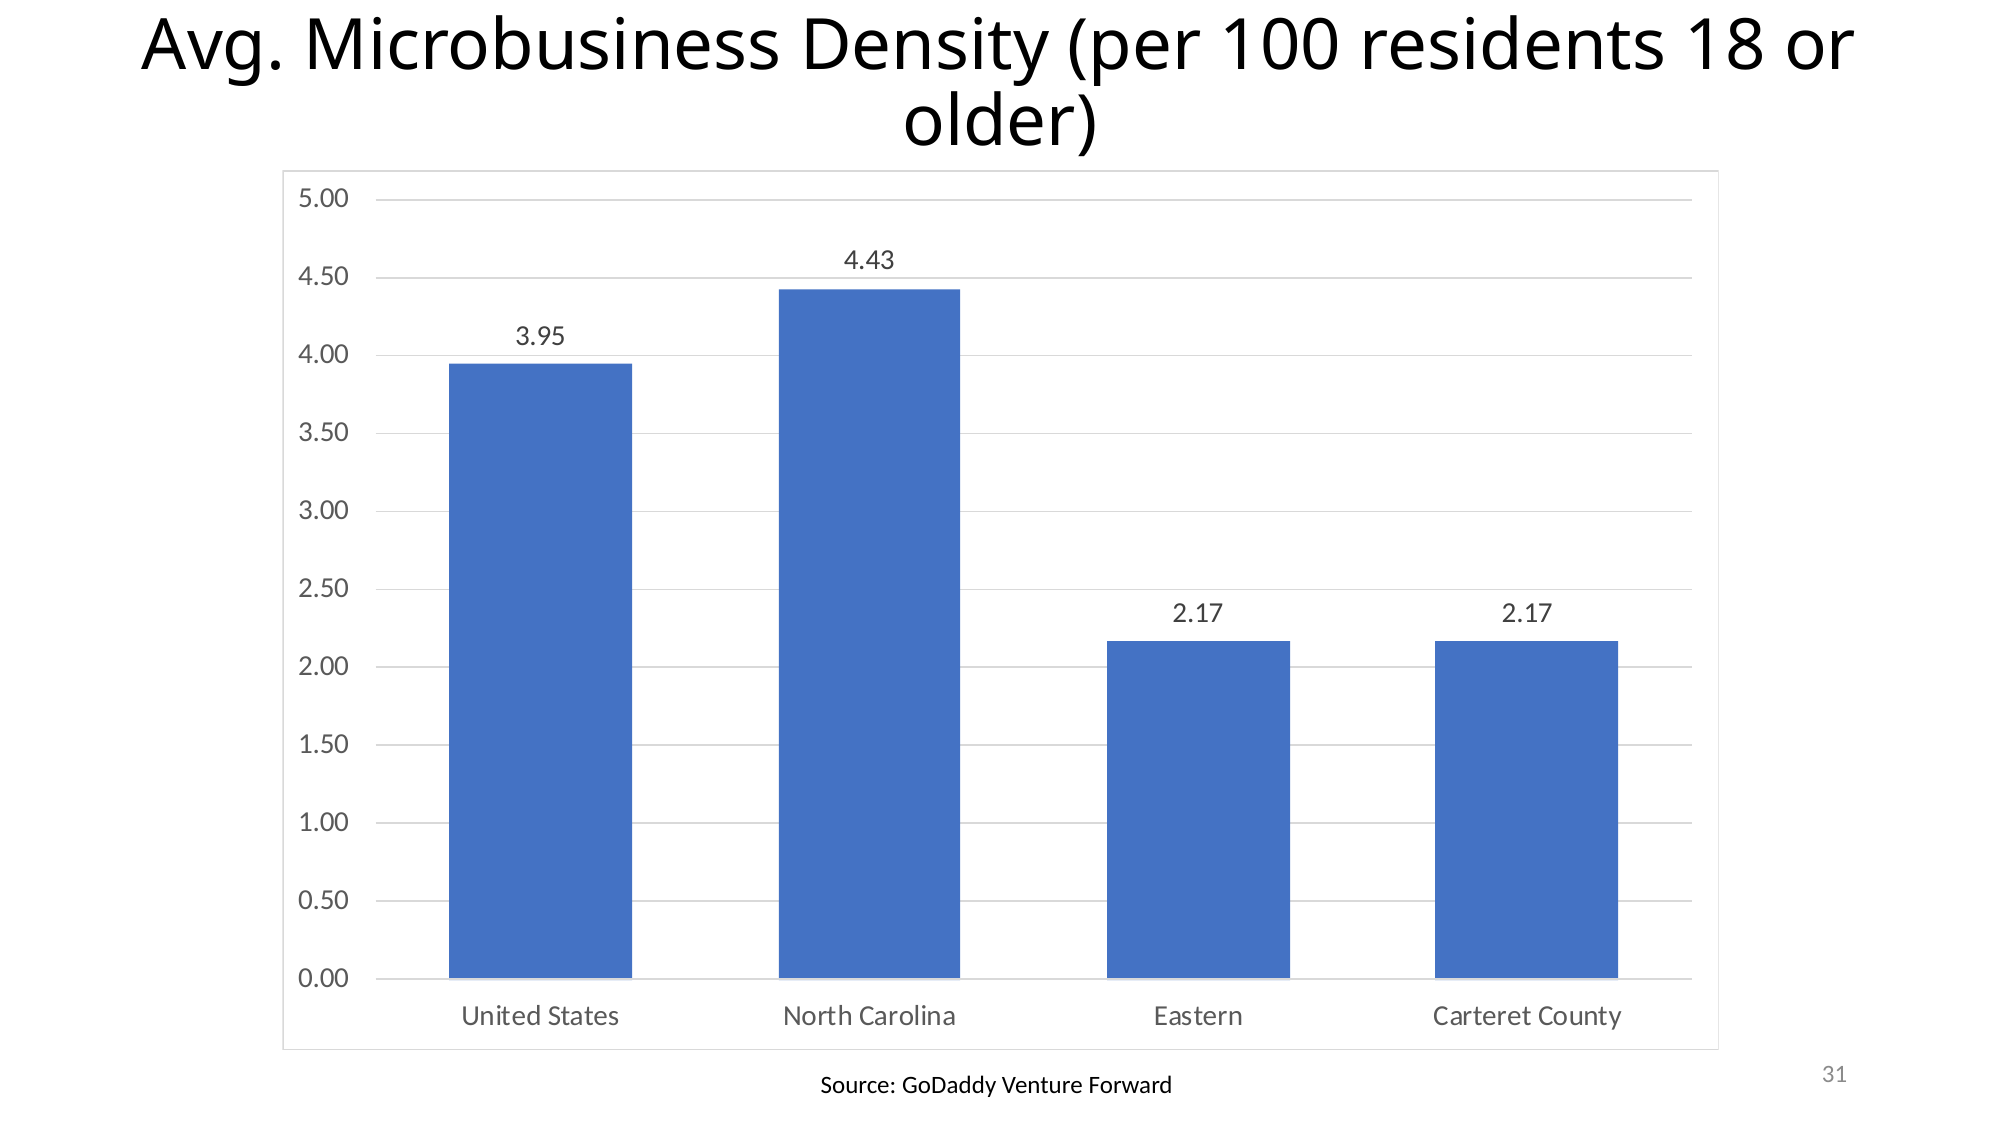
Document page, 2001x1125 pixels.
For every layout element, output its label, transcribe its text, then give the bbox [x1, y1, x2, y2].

picture [281, 168, 1719, 1050]
text_box Source: GoDaddy Venture Forward [805, 1061, 1195, 1106]
slide_number 31 [1412, 1042, 1863, 1103]
title Avg. Microbusiness Density (per 100 residents 18 or older) [24, 0, 1975, 169]
